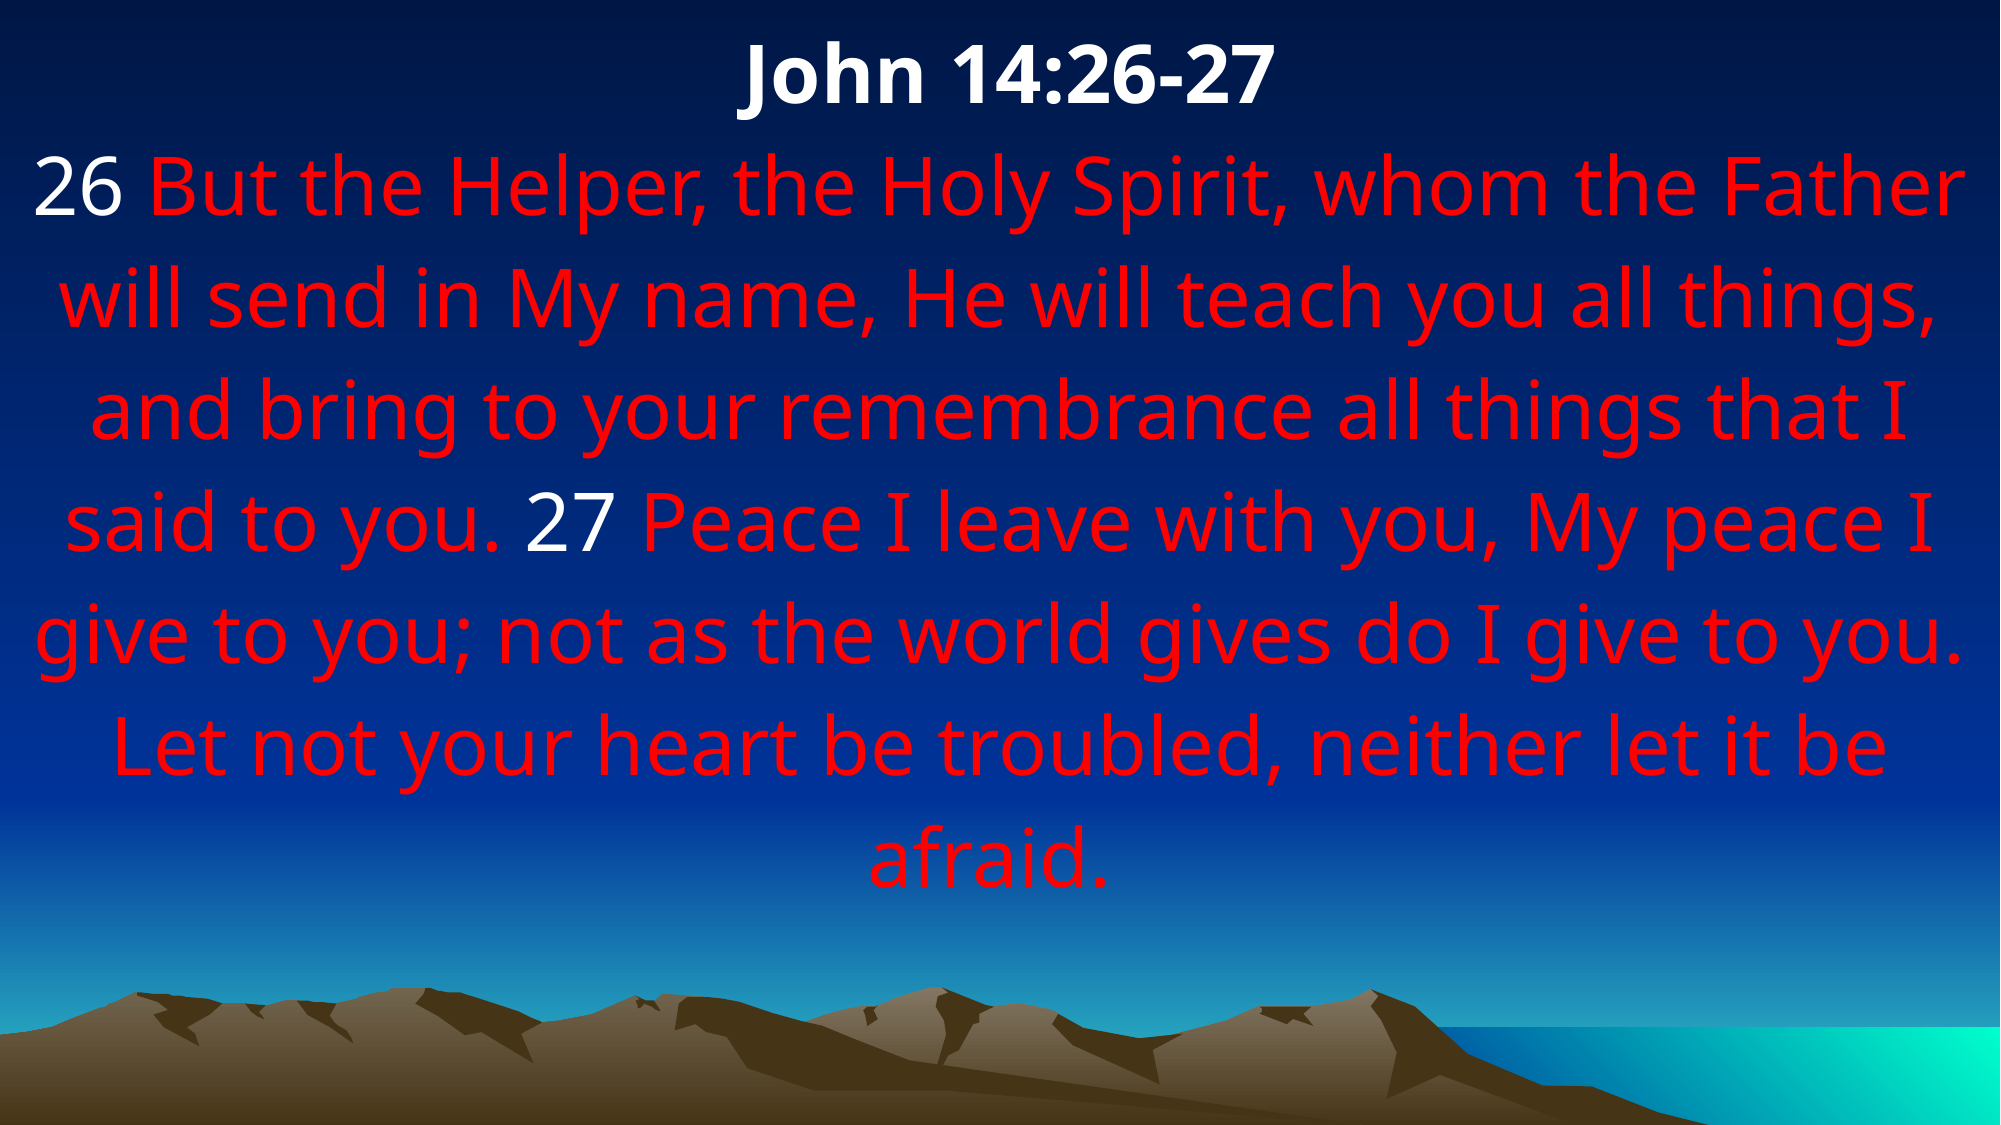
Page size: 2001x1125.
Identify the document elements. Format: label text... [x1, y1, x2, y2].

text_box John 14:26-27 26 But the Helper, the Holy Spirit, whom the Father will send in My name, He will teach you all things, and bring to your remembrance all things that I said to you. 27 Peace I leave with you, My peace I give to you; not as the world gives do I give to you. Let not your heart be troubled, neither let it be afraid. [12, 0, 1988, 825]
